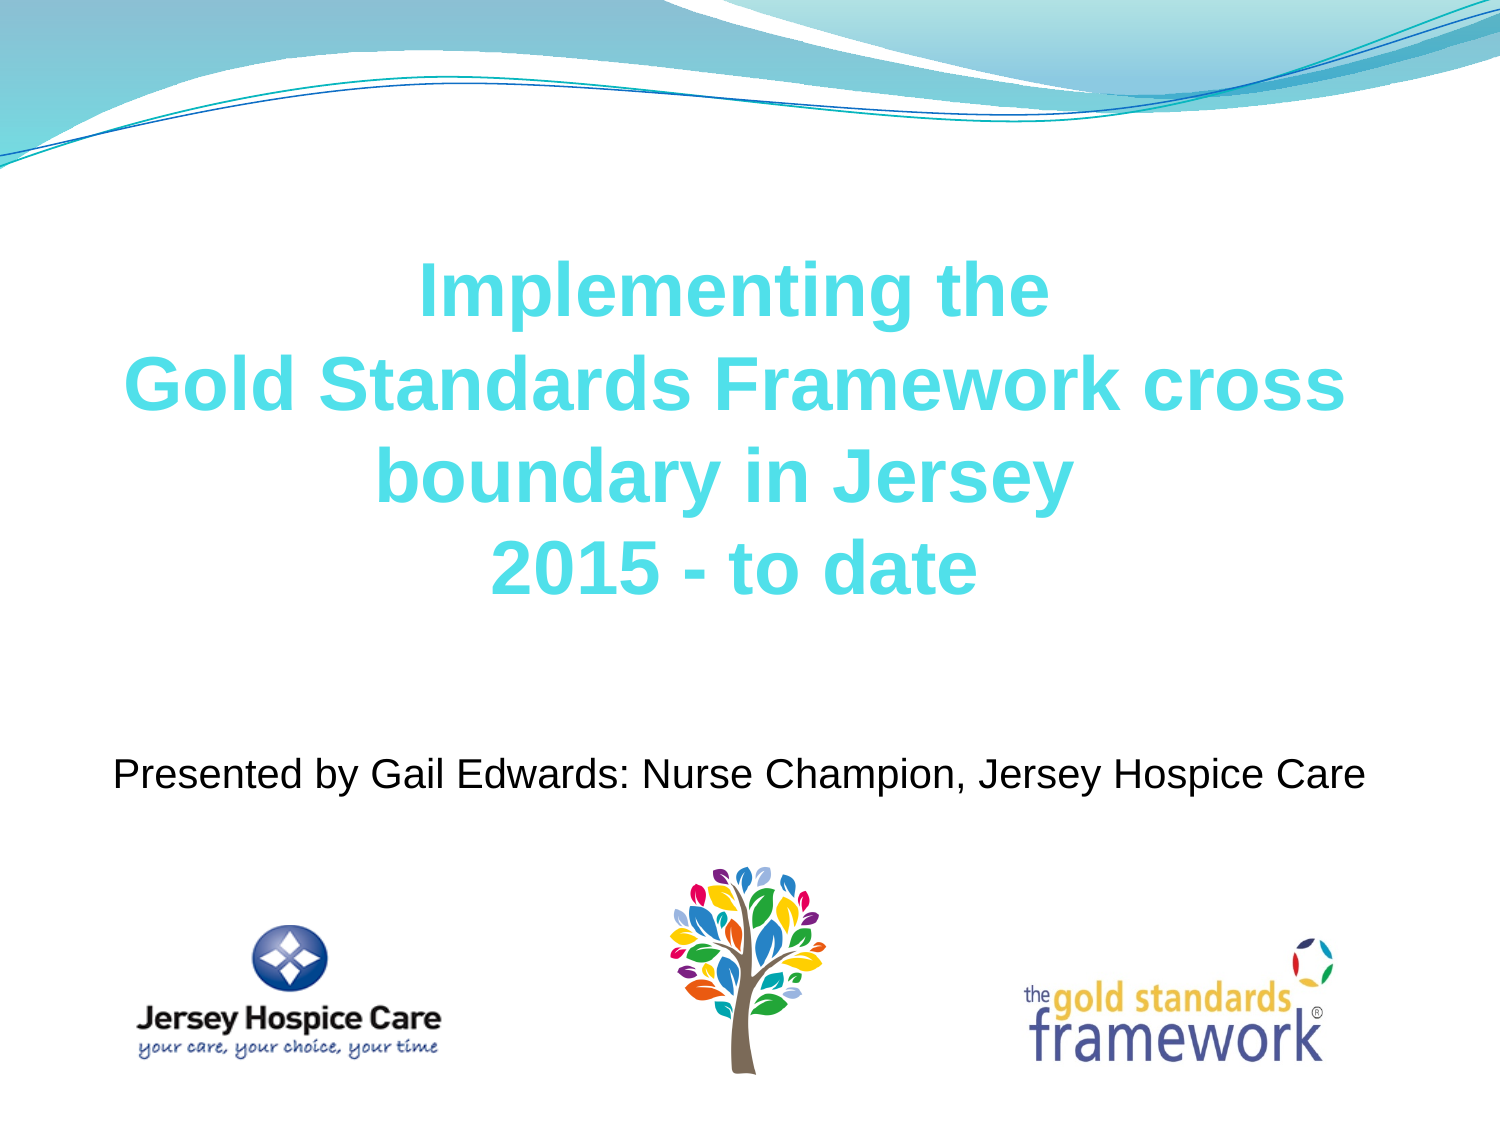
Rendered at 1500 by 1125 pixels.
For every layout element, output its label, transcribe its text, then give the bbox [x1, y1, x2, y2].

picture [626, 845, 869, 1090]
picture [135, 925, 444, 1067]
picture [997, 895, 1357, 1067]
subtitle Presented by Gail Edwards: Nurse Champion, Jersey Hospice Care [100, 739, 1376, 818]
title Implementing the Gold Standards Framework cross boundary in Jersey 2015 - to date [76, 224, 1376, 610]
